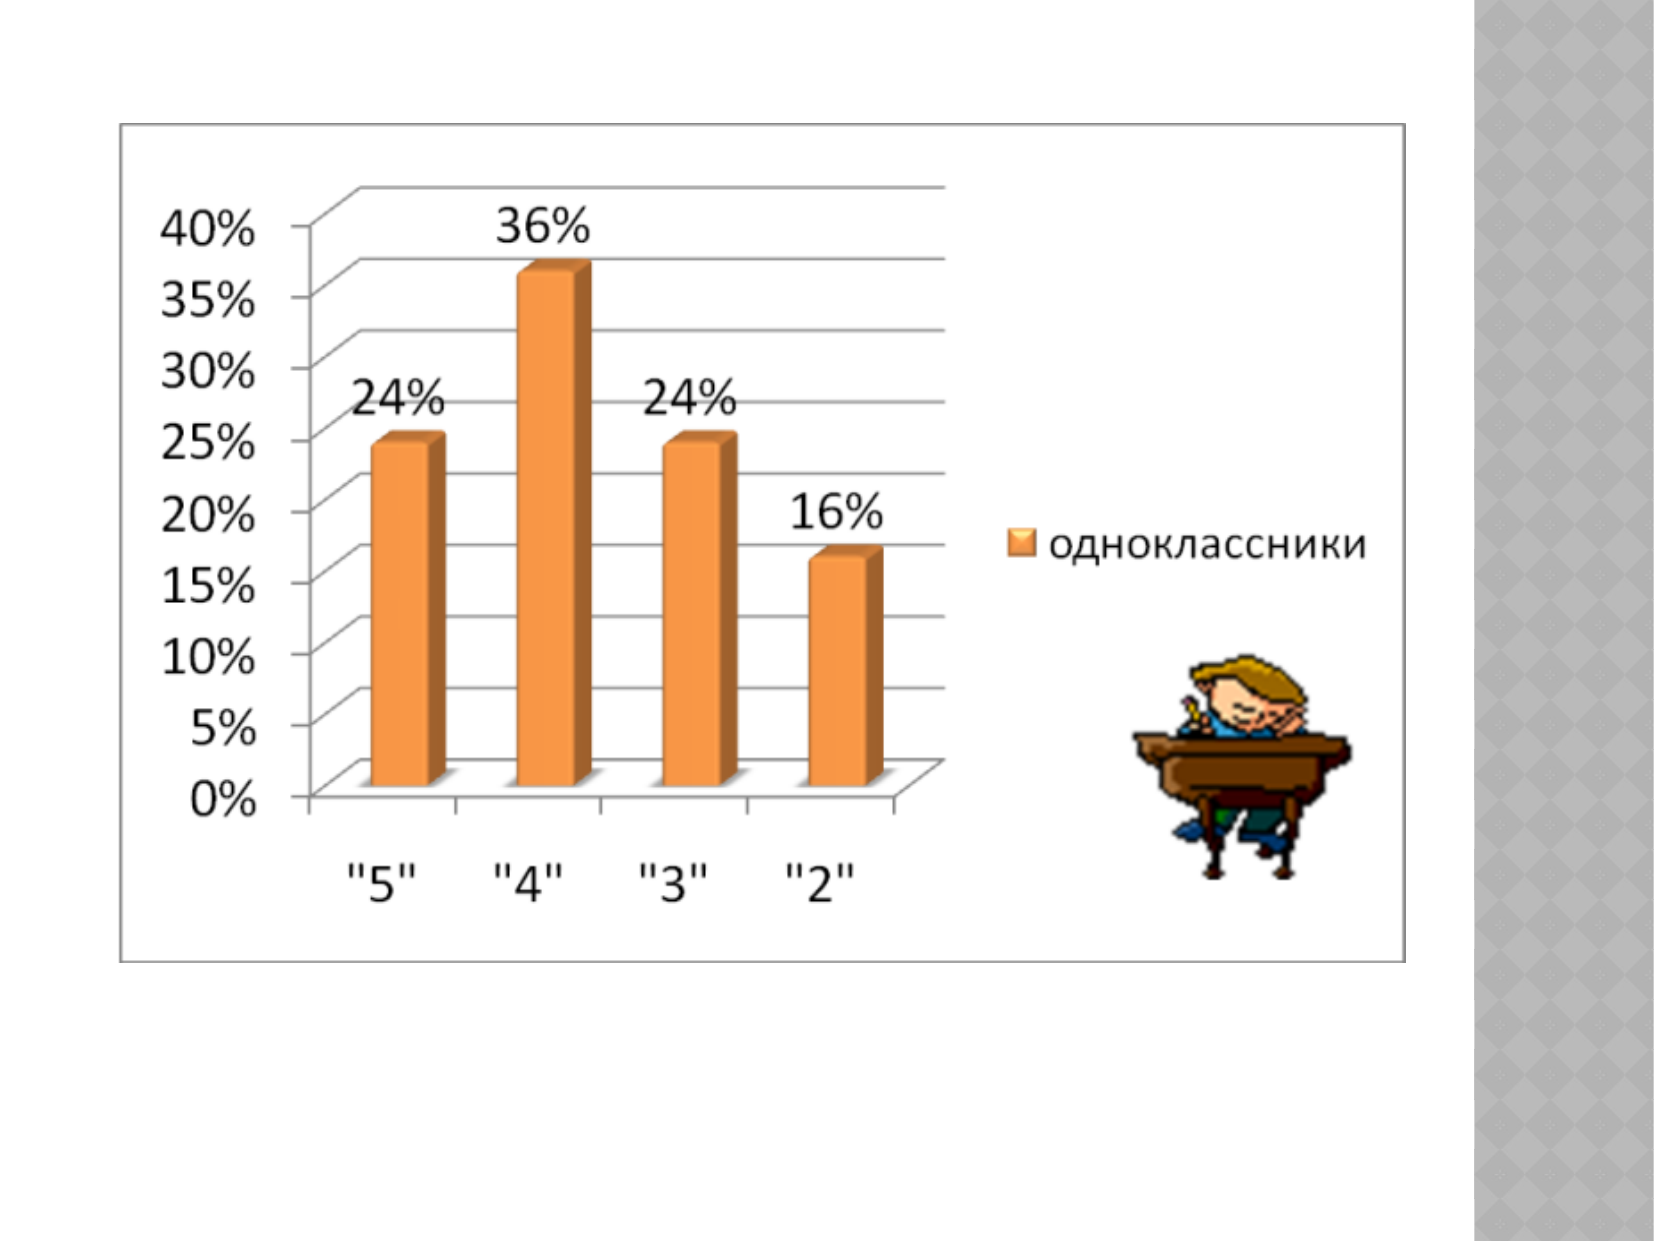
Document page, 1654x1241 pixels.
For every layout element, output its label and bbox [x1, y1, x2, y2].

picture [117, 123, 1406, 963]
